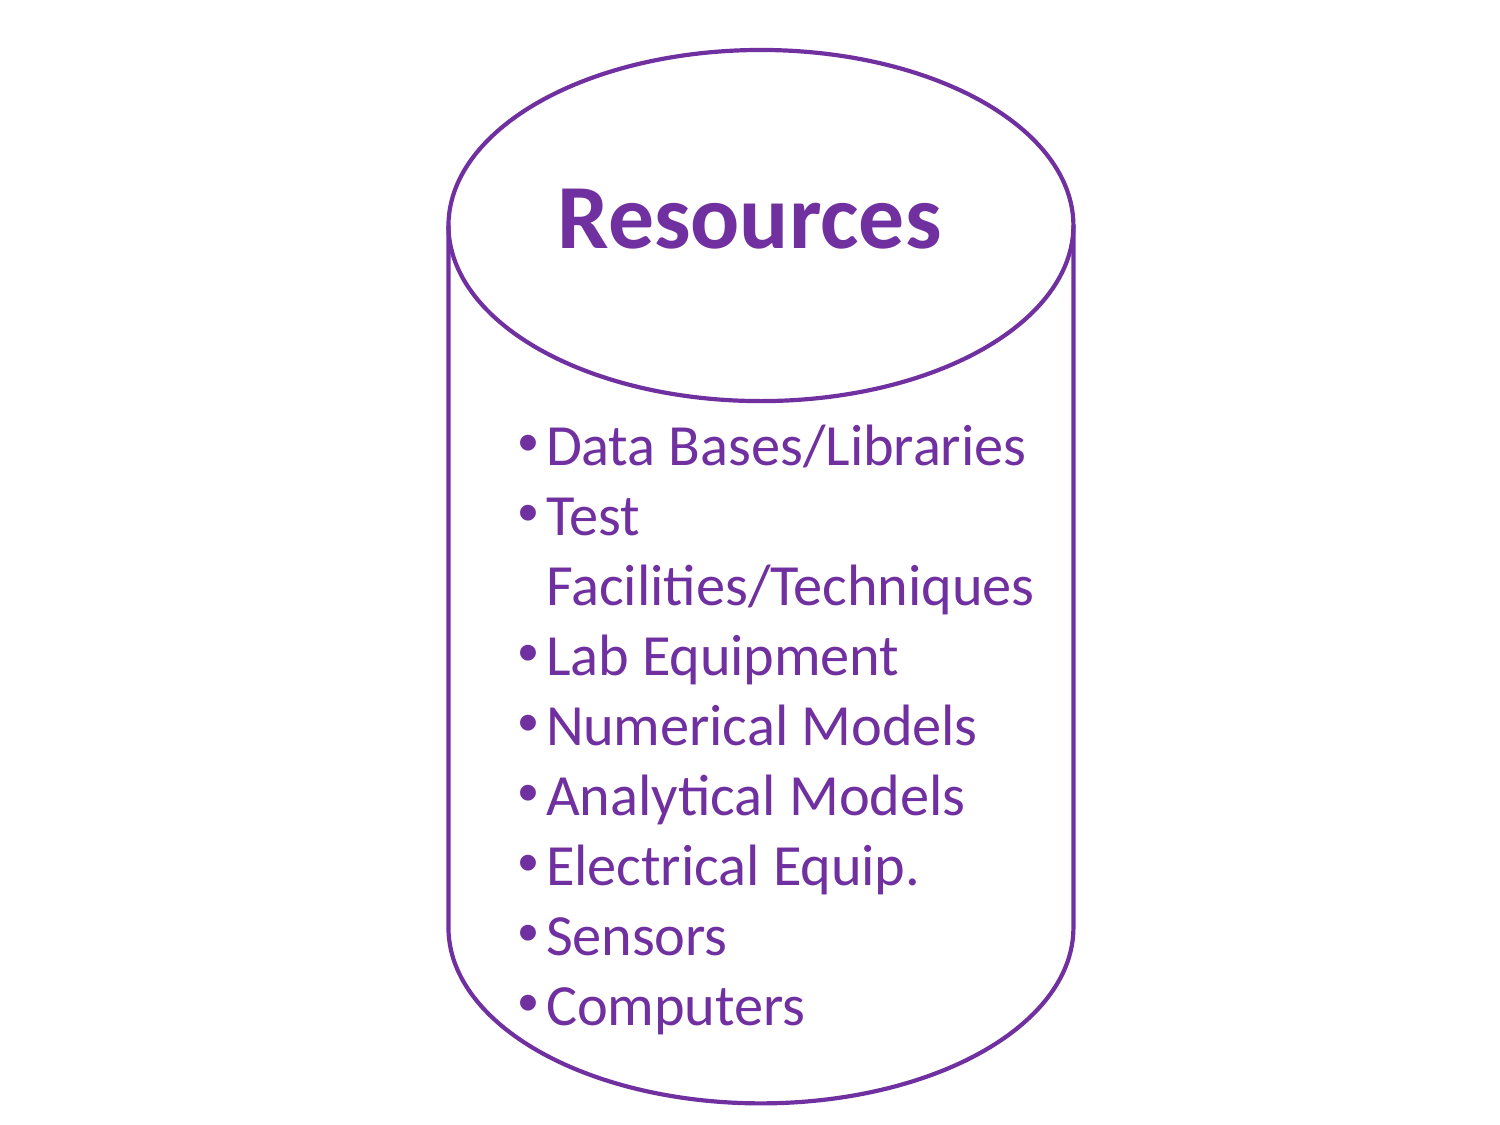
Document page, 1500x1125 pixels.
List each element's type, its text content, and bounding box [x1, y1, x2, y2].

text_box Data Bases/Libraries Test Facilities/Techniques Lab Equipment Numerical Models Analytical Models Electrical Equip. Sensors Computers [503, 399, 1075, 1115]
text_box Resources [512, 149, 988, 275]
text_box [446, 47, 1076, 1030]
